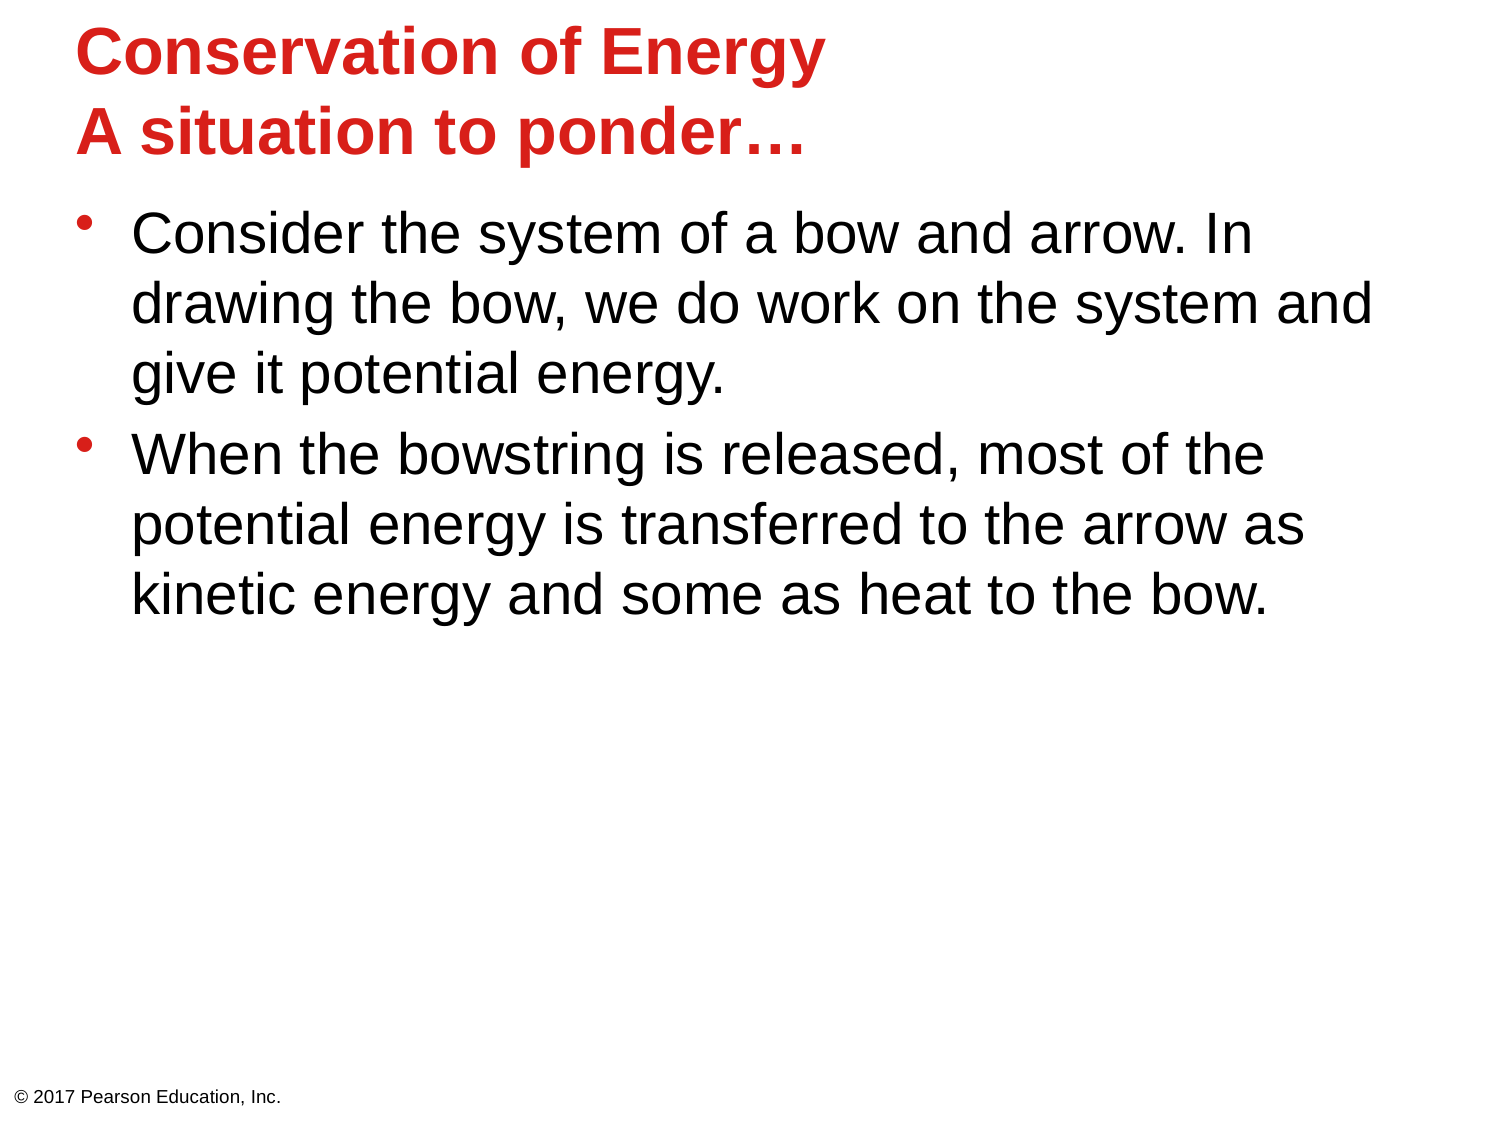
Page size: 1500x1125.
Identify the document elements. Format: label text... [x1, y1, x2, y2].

footer © 2017 Pearson Education, Inc. [14, 1084, 900, 1115]
list Consider the system of a bow and arrow. In drawing the bow, we do work on the system and give it potential energy. When the bowstring is released, most of the potential energy is transferred to the arrow as kinetic energy and some as heat to the bow. [59, 187, 1410, 1025]
title Conservation of Energy A situation to ponder… [0, 0, 1500, 177]
